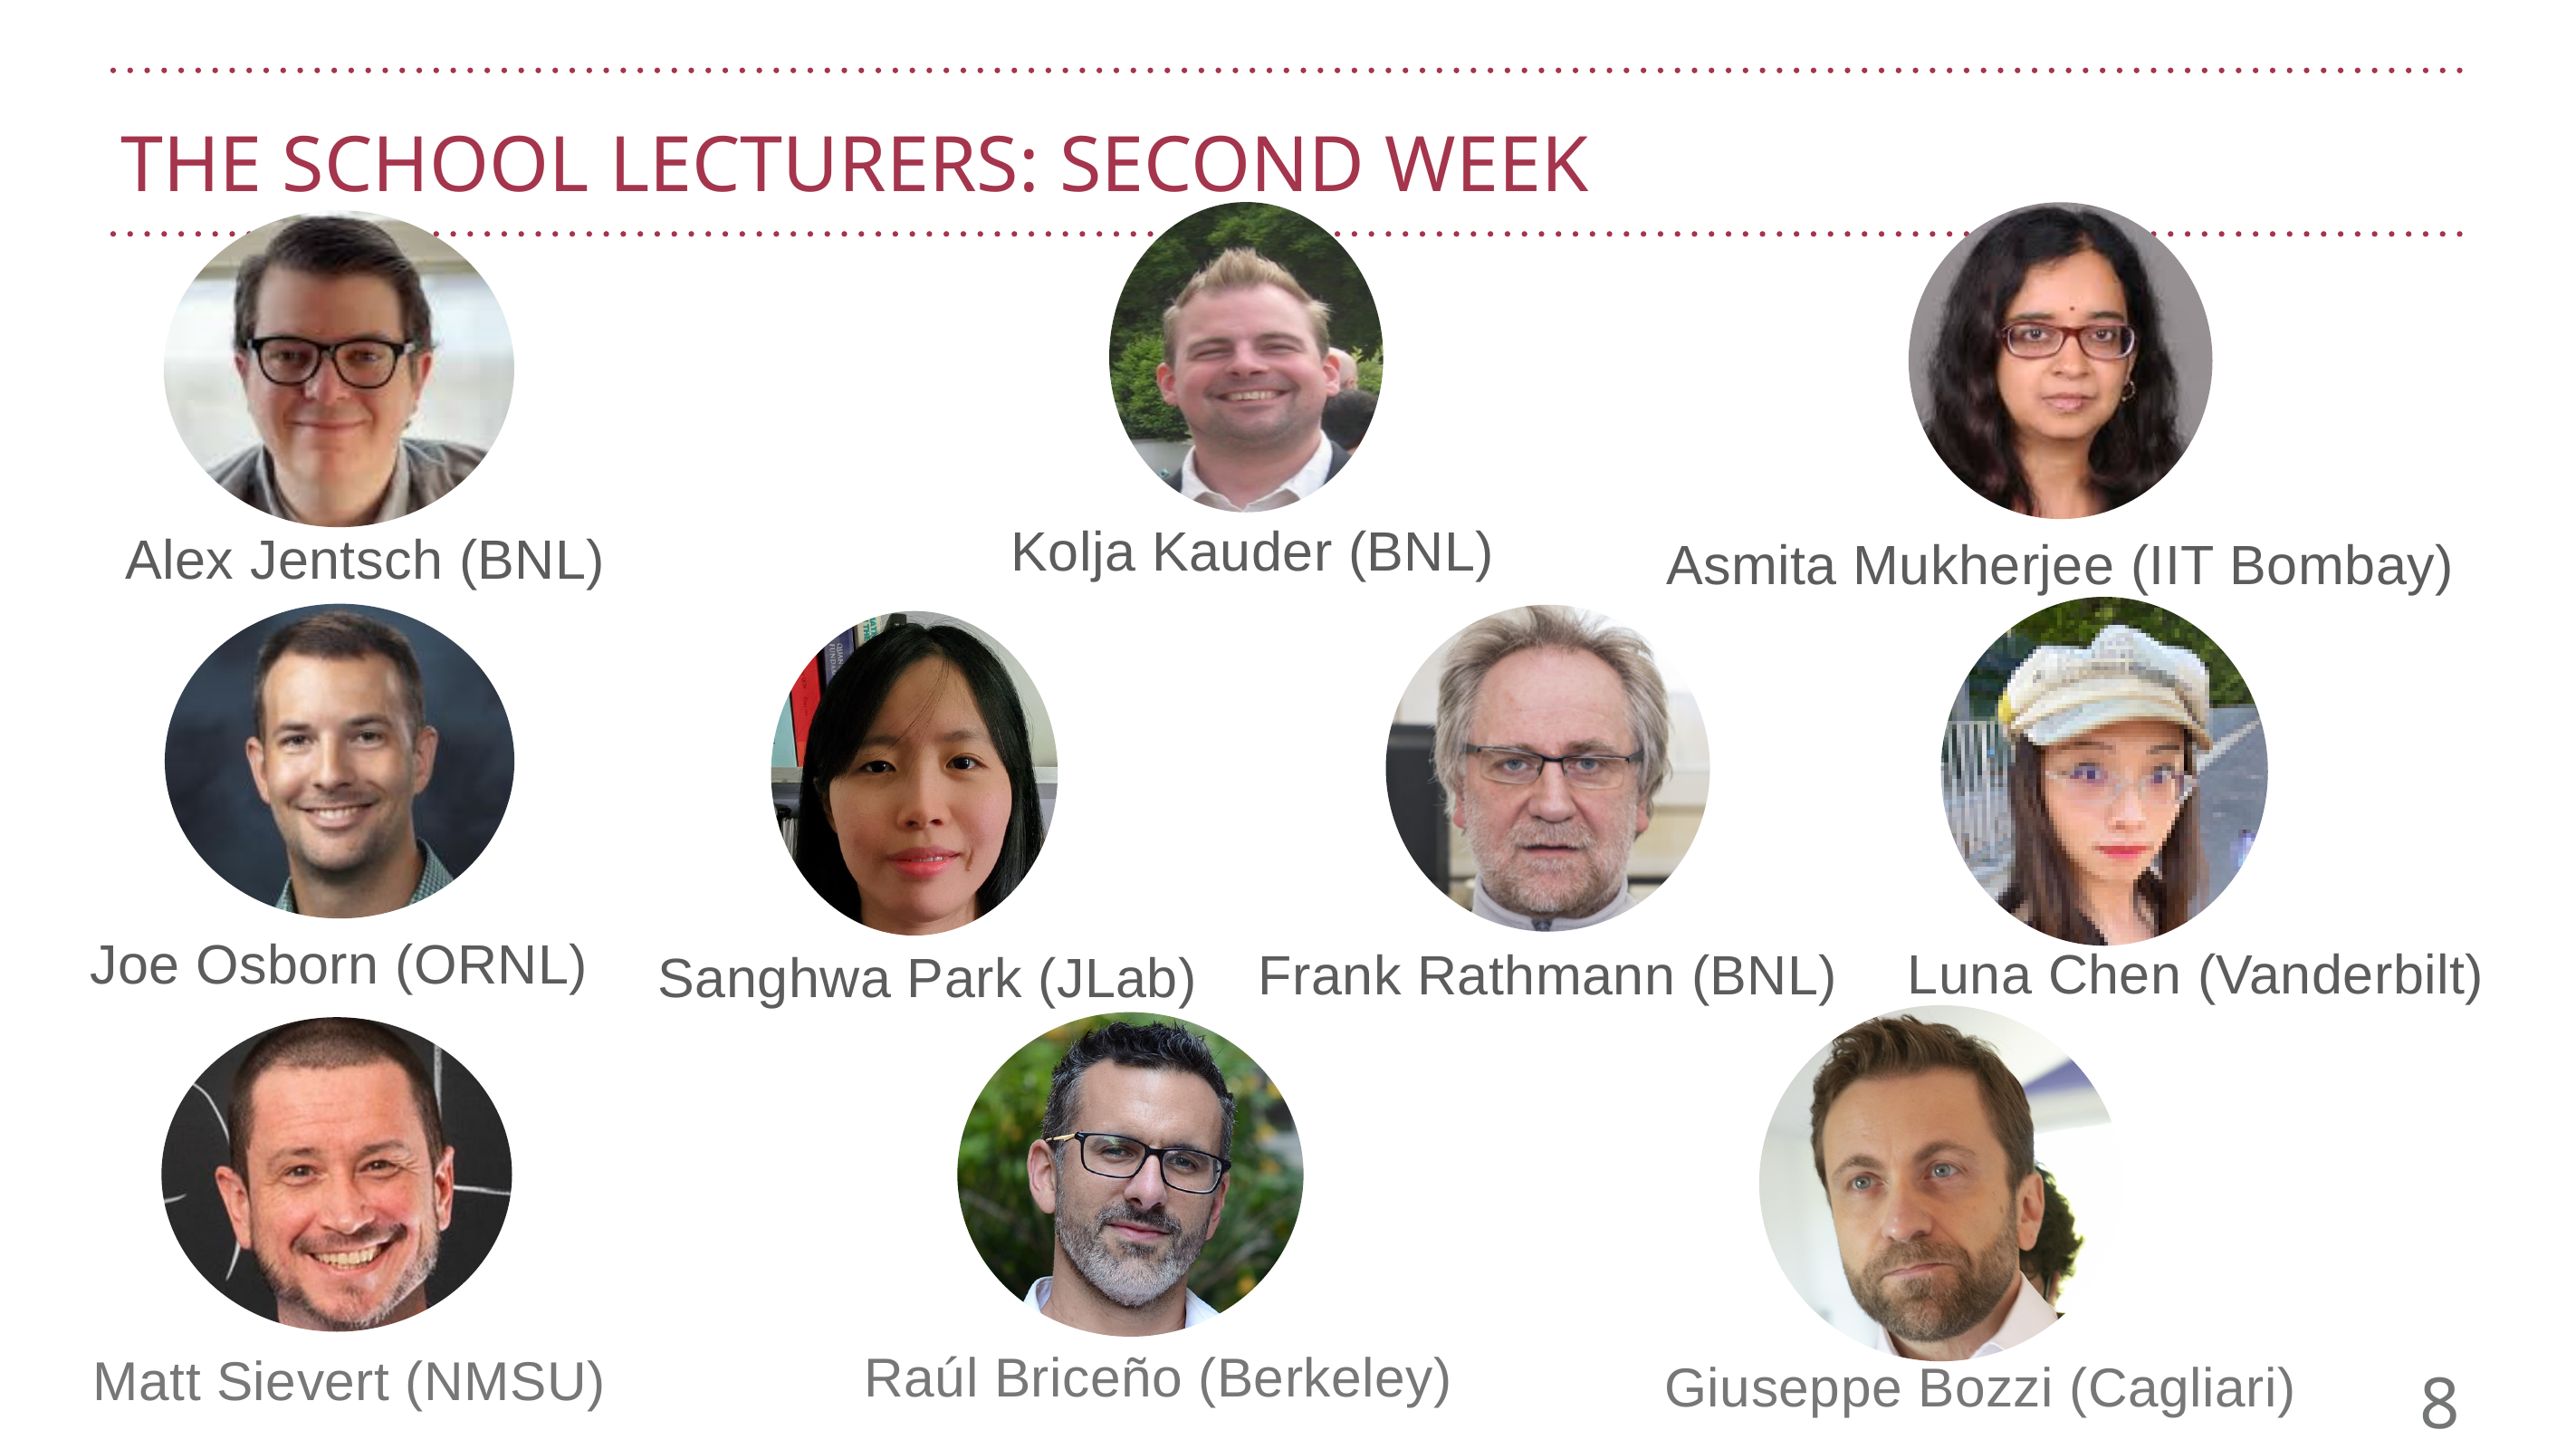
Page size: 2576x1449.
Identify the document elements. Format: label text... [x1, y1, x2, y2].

text_box Kolja Kauder (BNL) [1001, 504, 1505, 592]
text_box Asmita Mukherjee (IIT Bombay) [1656, 518, 2466, 606]
picture [1385, 604, 1710, 932]
picture [1908, 202, 2213, 520]
text_box Joe Osborn (ORNL) [80, 918, 599, 1006]
picture [1940, 596, 2268, 946]
text_box Frank Rathmann (BNL) [1248, 929, 1849, 1016]
picture [957, 1012, 1304, 1338]
text_box Raúl Briceño (Berkeley) [854, 1331, 1464, 1418]
title The SCHool lecturers: SECOND week [112, 107, 2464, 216]
picture [163, 209, 515, 528]
text_box Giuseppe Bozzi (Cagliari) [1654, 1341, 2308, 1428]
text_box Luna Chen (Vanderbilt) [1897, 928, 2495, 1015]
picture [164, 603, 515, 919]
slide_number 8 [2411, 1350, 2462, 1449]
text_box Sanghwa Park (JLab) [647, 932, 1208, 1019]
text_box Alex Jentsch (BNL) [115, 513, 617, 600]
picture [771, 610, 1058, 936]
picture [161, 1016, 512, 1332]
picture [1108, 201, 1384, 513]
picture [1758, 1004, 2123, 1362]
text_box Matt Sievert (NMSU) [82, 1335, 618, 1422]
